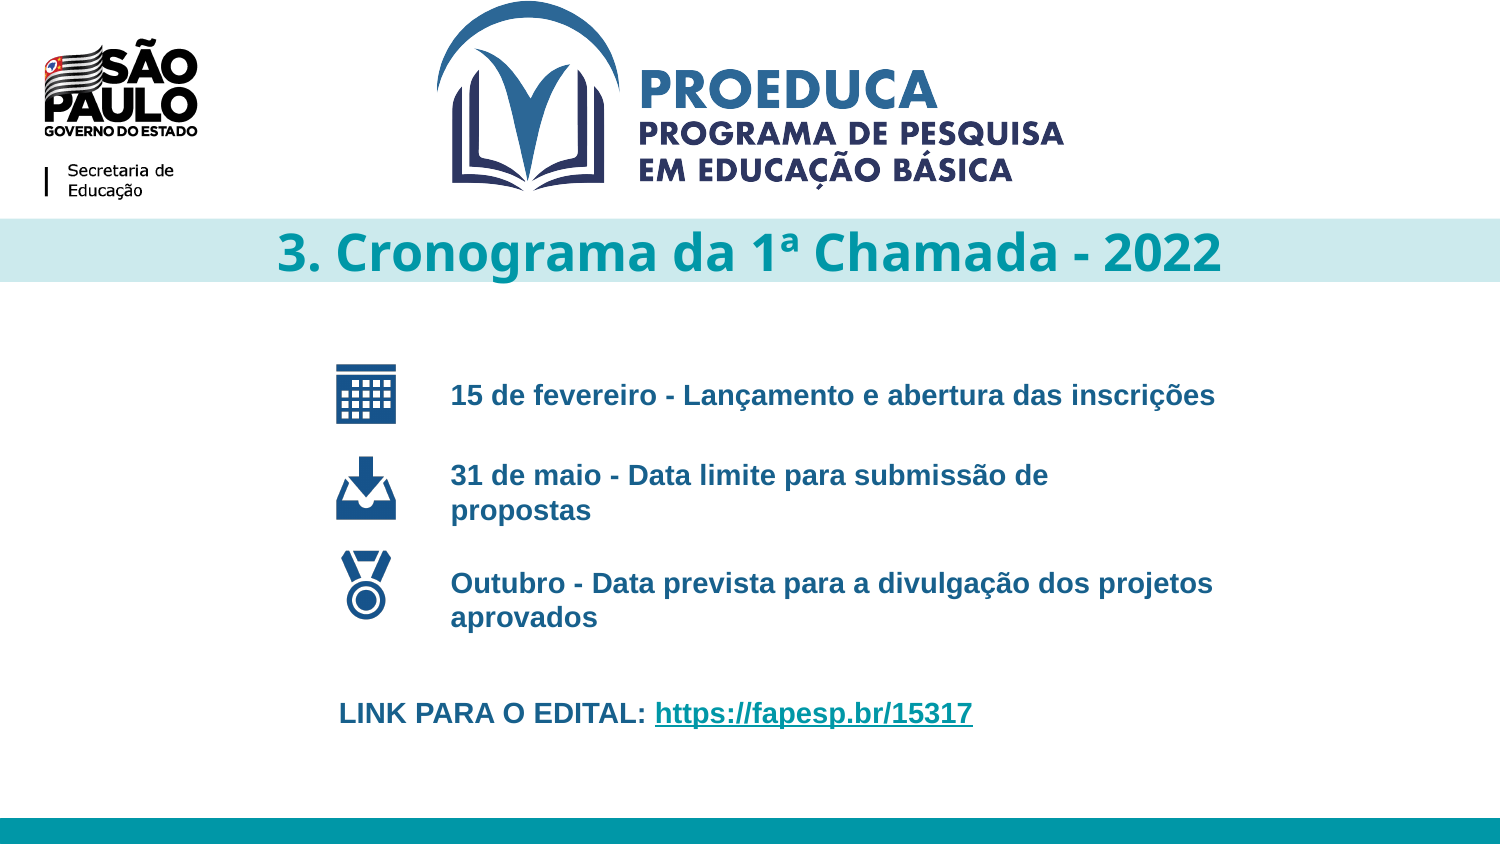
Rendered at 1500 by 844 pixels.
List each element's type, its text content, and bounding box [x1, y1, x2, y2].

picture [44, 38, 209, 201]
picture [347, 0, 1154, 381]
text_box Outubro - Data prevista para a divulgação dos projetos aprovados [435, 556, 1278, 642]
text_box LINK PARA O EDITAL: https://fapesp.br/15317 [324, 686, 1166, 737]
text_box 15 de fevereiro - Lançamento e abertura das inscrições [435, 369, 1237, 419]
text_box 3. Cronograma da 1ª Chamada - 2022 [0, 218, 342, 282]
text_box [0, 818, 1500, 844]
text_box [323, 352, 408, 627]
text_box 3. Cronograma da 1ª Chamada - 2022 [1159, 218, 1500, 282]
text_box 31 de maio - Data limite para submissão de propostas [435, 448, 1149, 534]
